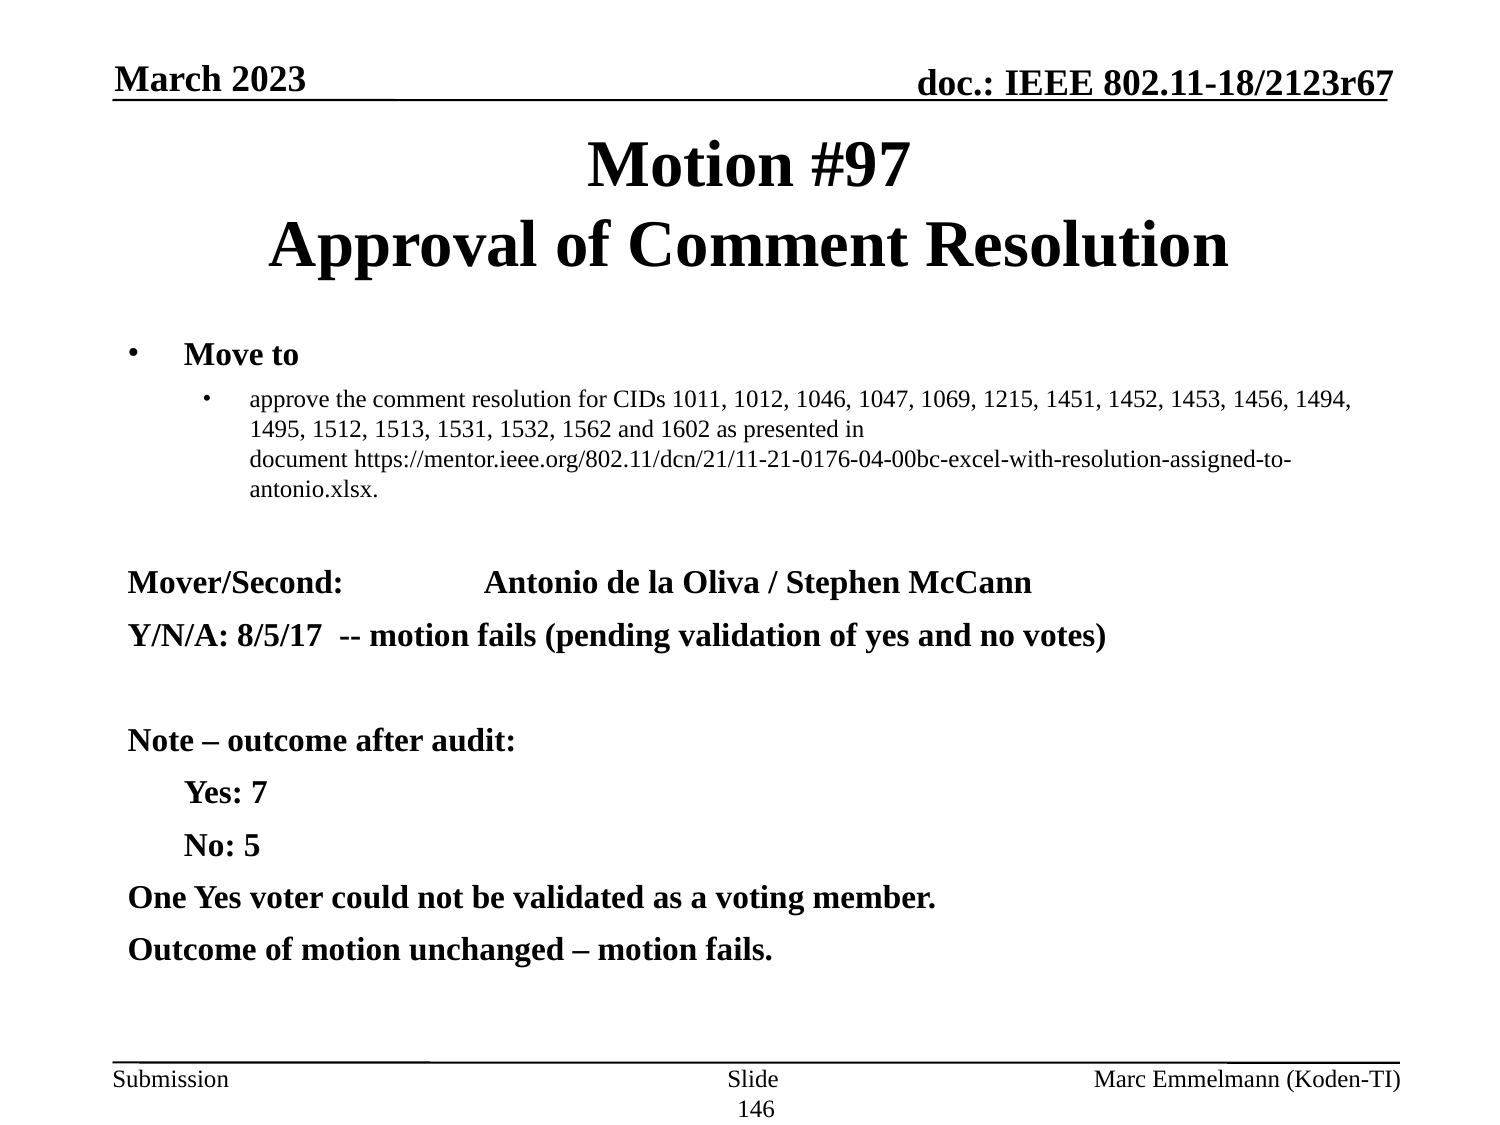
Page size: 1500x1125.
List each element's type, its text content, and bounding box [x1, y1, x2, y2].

list Move to approve the comment resolution for CIDs 1011, 1012, 1046, 1047, 1069, 1215, 1451, 1452, 1453, 1456, 1494, 1495, 1512, 1513, 1531, 1532, 1562 and 1602 as presented in document https://mentor.ieee.org/802.11/dcn/21/11-21-0176-04-00bc-excel-with-resolution-assigned-to-antonio.xlsx. Mover/Second: Antonio de la Oliva / Stephen McCann Y/N/A: 8/5/17 -- motion fails (pending validation of yes and no votes) Note – outcome after audit: Yes: 7 No: 5 One Yes voter could not be validated as a voting member. Outcome of motion unchanged – motion fails. [112, 324, 1388, 1000]
slide_number Slide 146 [712, 1061, 800, 1123]
title Motion #97 Approval of Comment Resolution [112, 112, 1388, 288]
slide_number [114, 54, 423, 100]
footer Marc Emmelmann (Koden-TI) [878, 1061, 1402, 1093]
